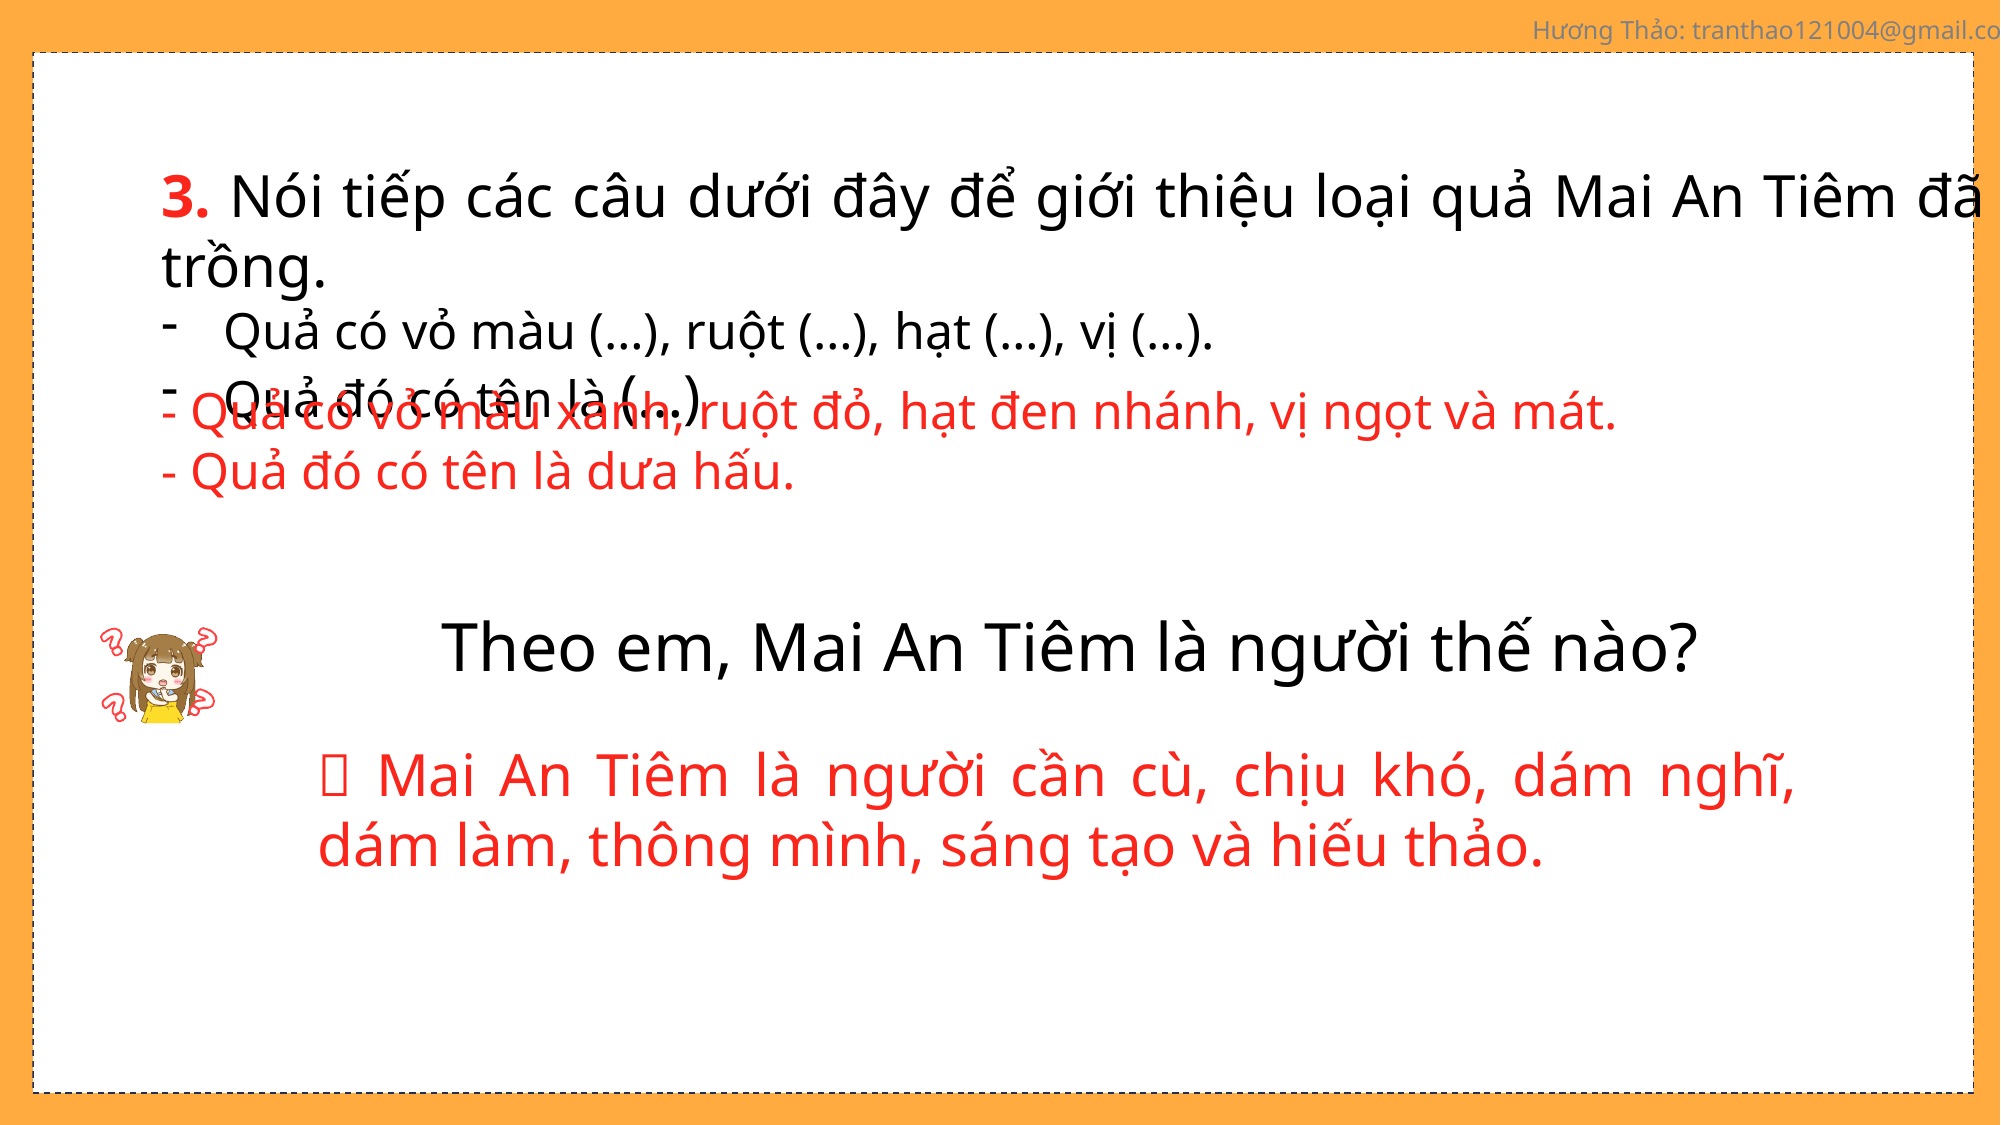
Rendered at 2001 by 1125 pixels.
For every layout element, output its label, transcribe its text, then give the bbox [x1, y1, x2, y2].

text_box 3. Nói tiếp các câu dưới đây để giới thiệu loại quả Mai An Tiêm đã trồng. Quả có vỏ màu (…), ruột (…), hạt (…), vị (…). Quả đó có tên là (…) [146, 152, 2000, 371]
picture [88, 616, 229, 729]
text_box Theo em, Mai An Tiêm là người thế nào? [427, 597, 2000, 693]
text_box - Quả có vỏ màu xanh, ruột đỏ, hạt đen nhánh, vị ngọt và mát. - Quả đó có tên là dưa hấu. [146, 371, 2000, 507]
text_box  Mai An Tiêm là người cần cù, chịu khó, dám nghĩ, dám làm, thông mình, sáng tạo và hiếu thảo. [303, 730, 1813, 886]
